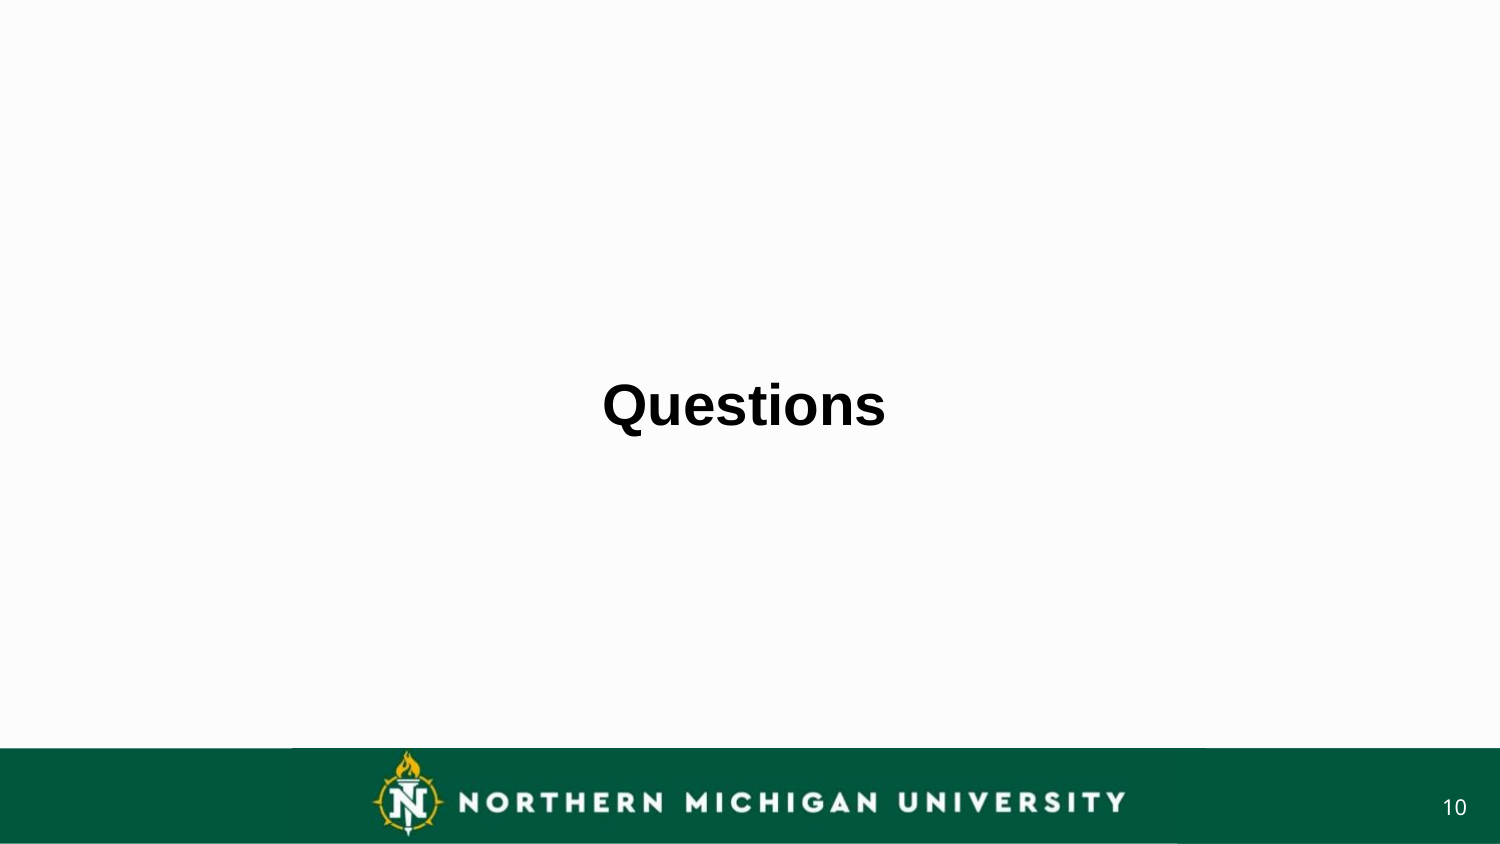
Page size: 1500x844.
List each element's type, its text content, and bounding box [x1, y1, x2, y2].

text_box 10 [1420, 786, 1482, 844]
picture [292, 748, 1177, 840]
text_box Questions [587, 359, 907, 444]
